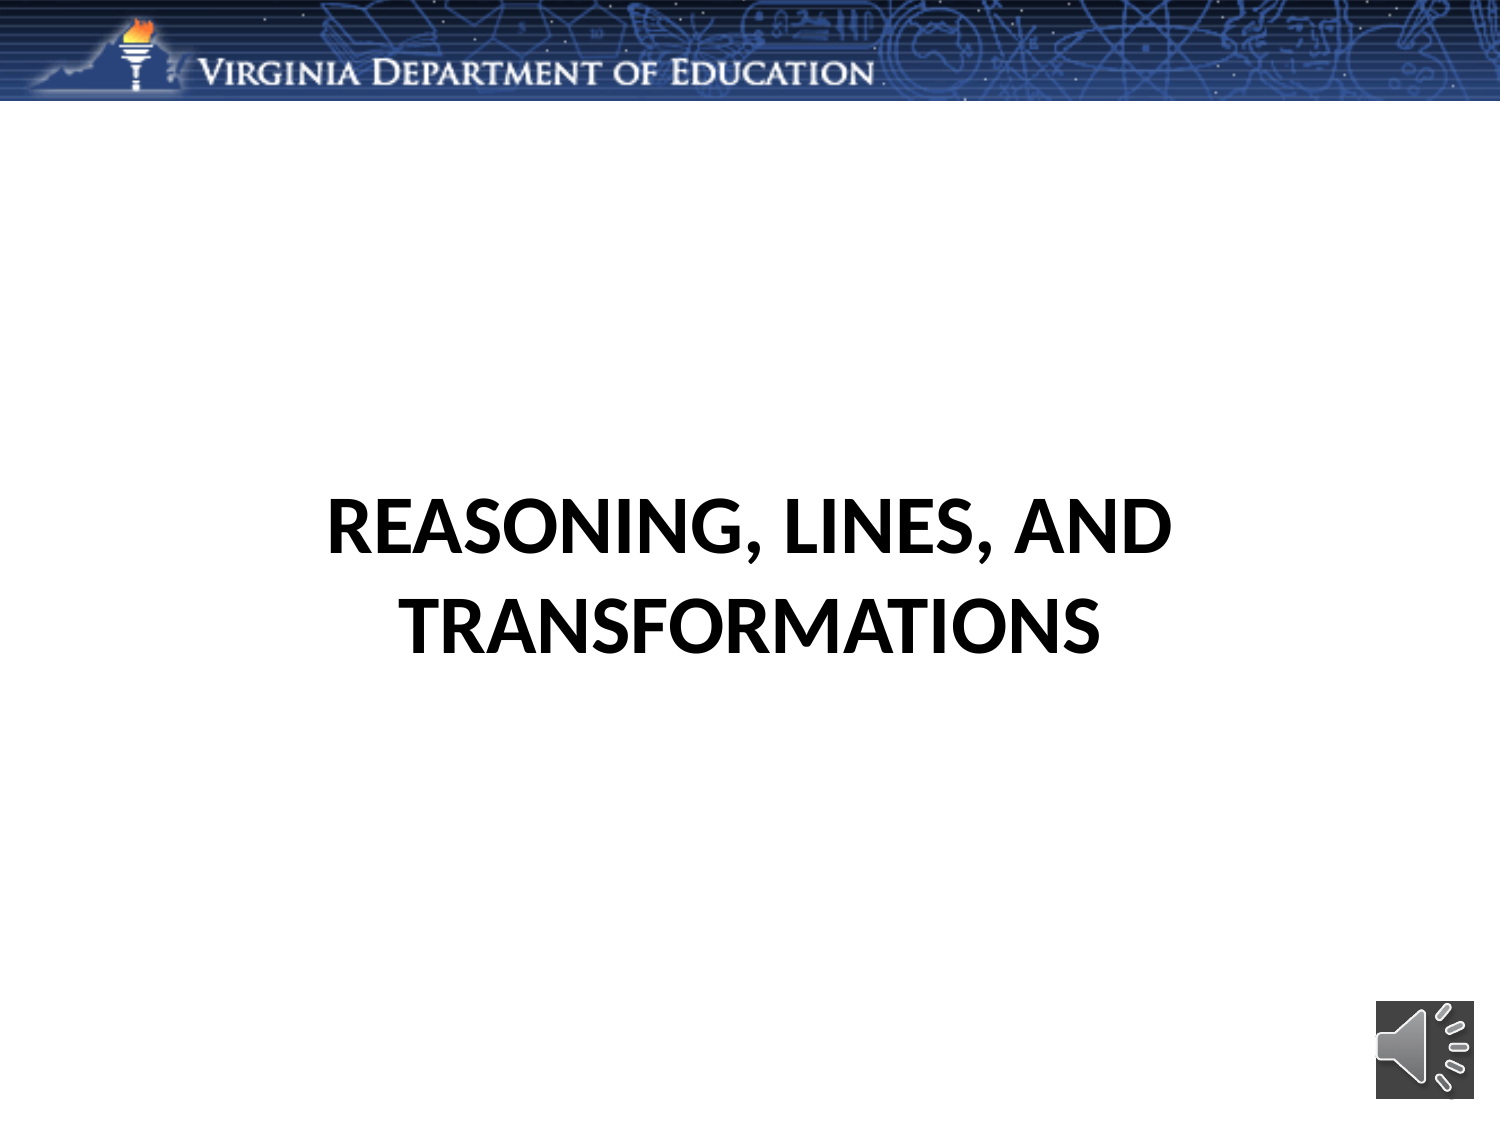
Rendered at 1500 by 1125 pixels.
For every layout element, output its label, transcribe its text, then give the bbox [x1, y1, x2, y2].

slide_number 13 [1124, 1062, 1476, 1125]
picture [1374, 999, 1476, 1101]
title REASONING, LINES, AND TRANSFORMATIONS [112, 462, 1388, 638]
picture [0, 0, 1500, 101]
